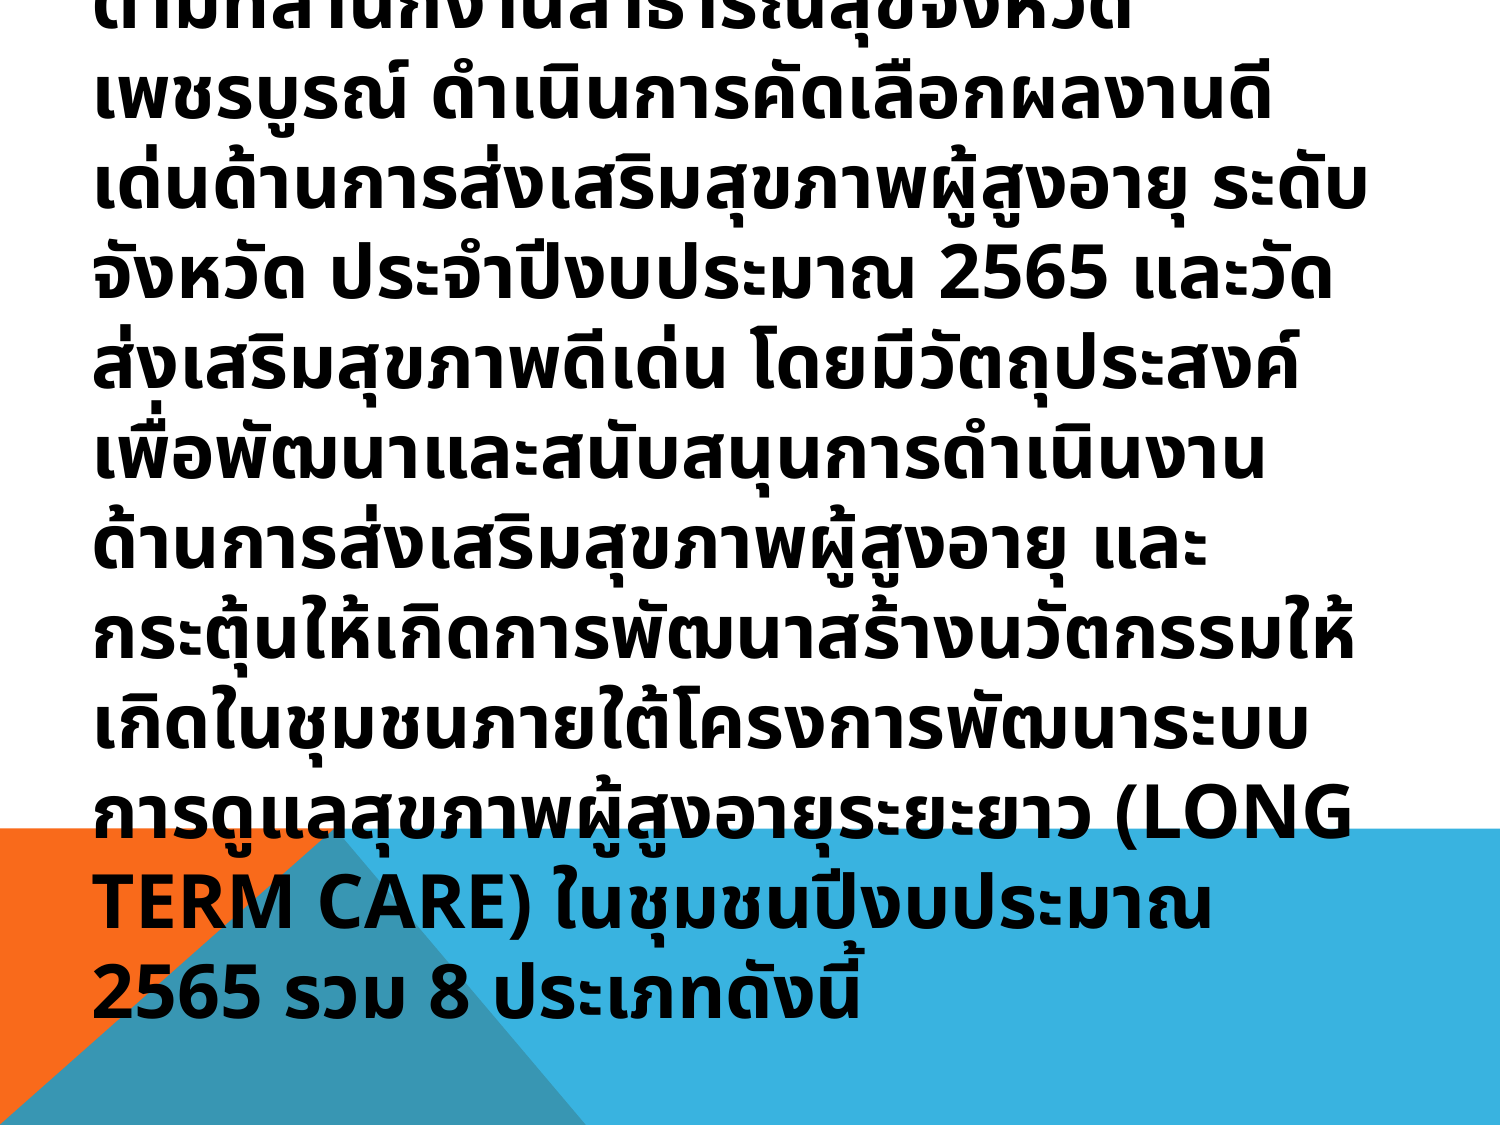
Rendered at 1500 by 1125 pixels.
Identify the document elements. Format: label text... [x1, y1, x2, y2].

title ตามที่สำนักงานสาธารณสุขจังหวัดเพชรบูรณ์ ดำเนินการคัดเลือกผลงานดีเด่นด้านการส่งเสริมสุขภาพผู้สูงอายุ ระดับจังหวัด ประจำปีงบประมาณ 2565 และวัดส่งเสริมสุขภาพดีเด่น โดยมีวัตถุประสงค์เพื่อพัฒนาและสนับสนุนการดำเนินงานด้านการส่งเสริมสุขภาพผู้สูงอายุ และกระตุ้นให้เกิดการพัฒนาสร้างนวัตกรรมให้เกิดในชุมชนภายใต้โครงการพัฒนาระบบการดูแลสุขภาพผู้สูงอายุระยะยาว (Long Term Care) ในชุมชนปีงบประมาณ 2565 รวม 8 ประเภทดังนี้ [76, 109, 1400, 878]
text_box [321, 493, 1500, 569]
